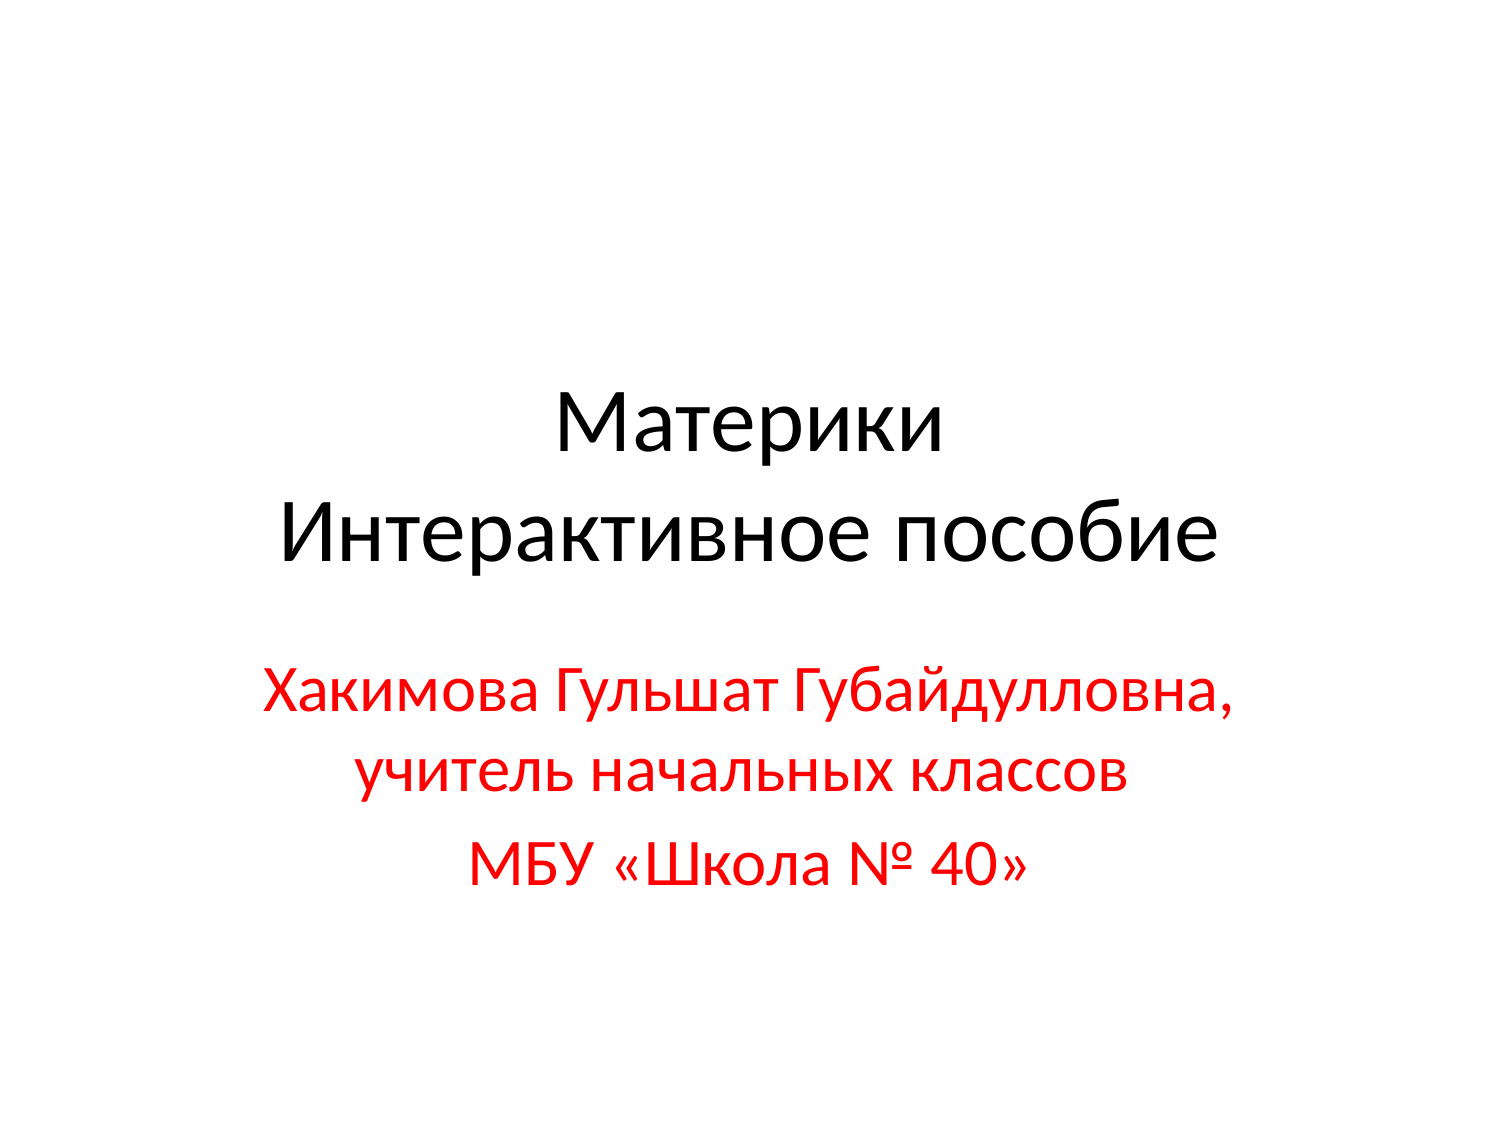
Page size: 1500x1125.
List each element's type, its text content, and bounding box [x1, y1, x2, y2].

subtitle Хакимова Гульшат Губайдулловна, учитель начальных классов МБУ «Школа № 40» [225, 637, 1275, 925]
title Материки Интерактивное пособие [112, 349, 1388, 591]
